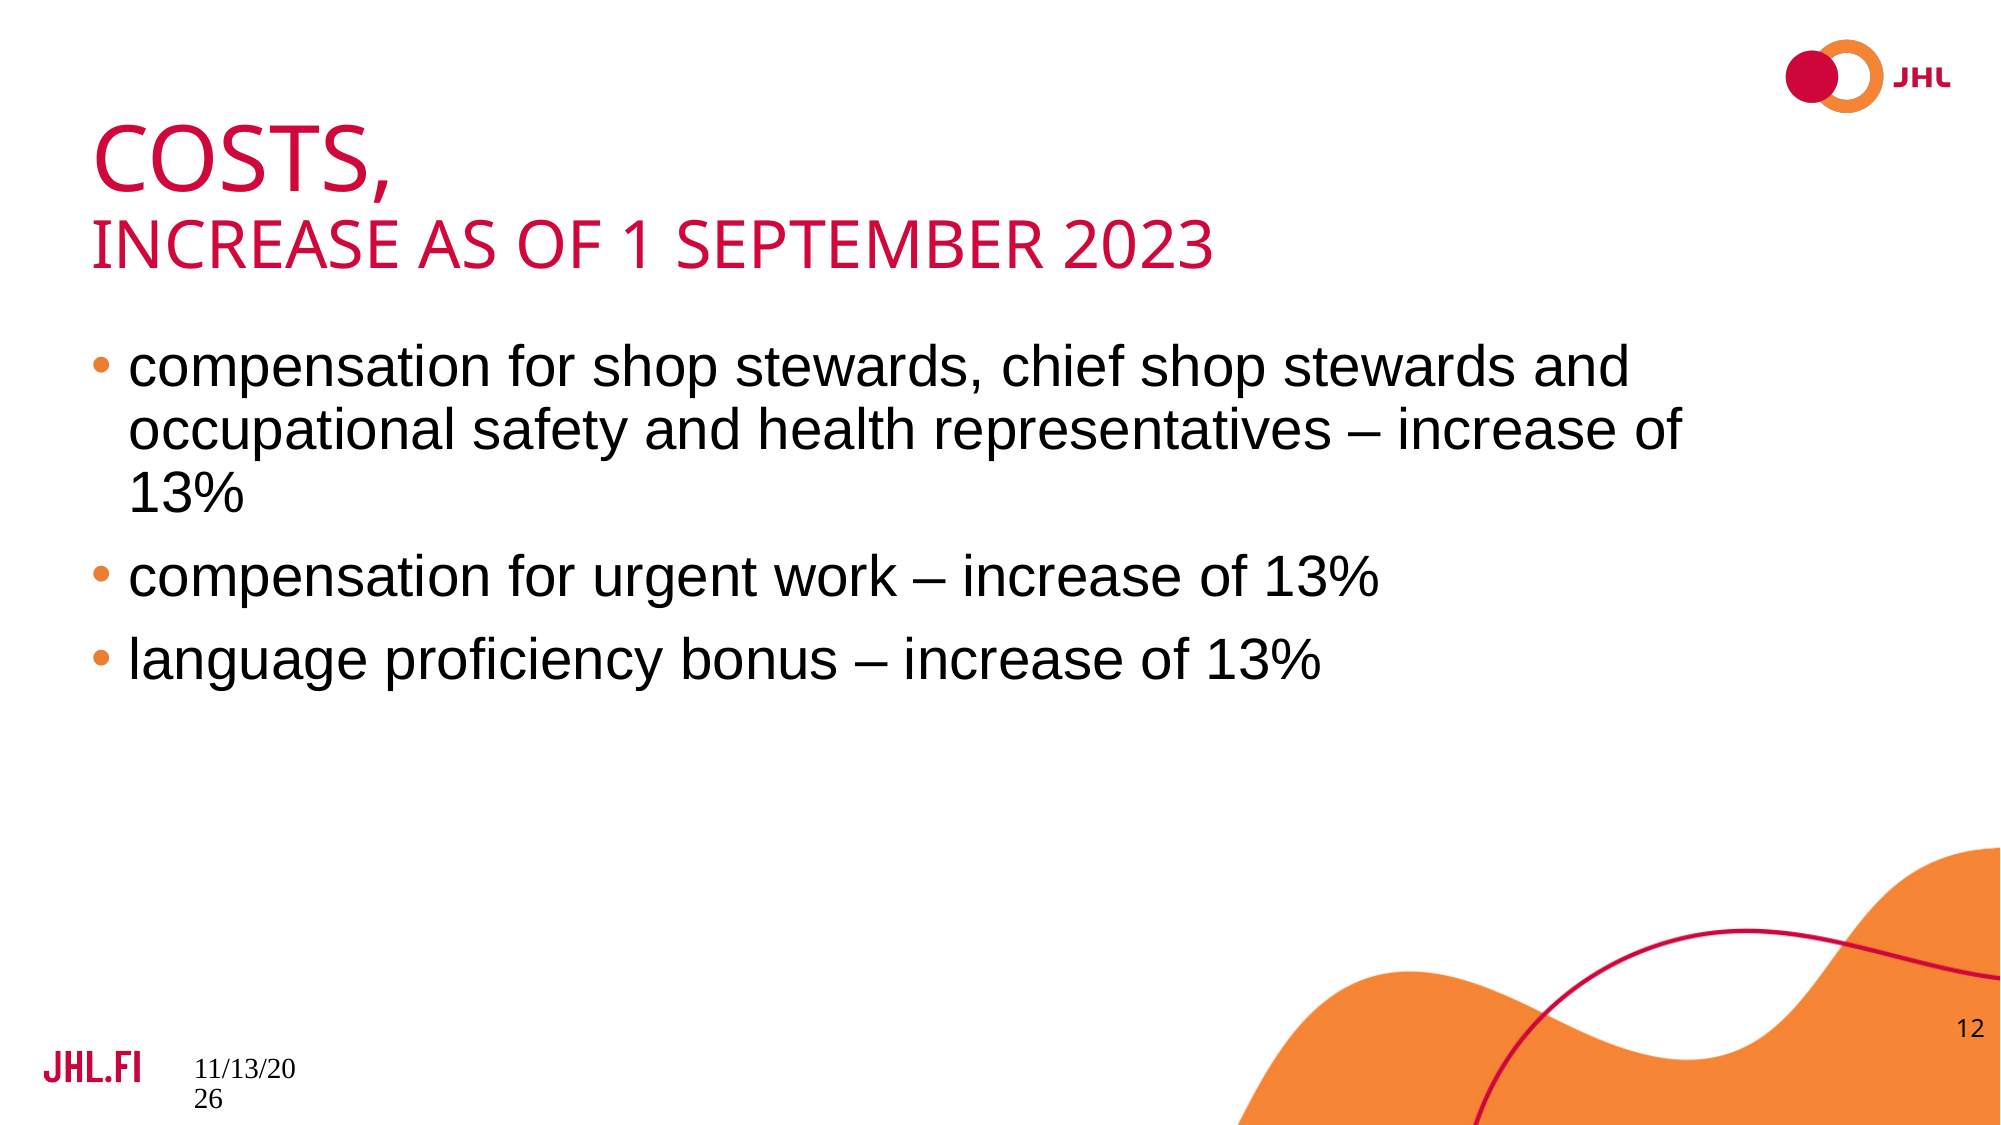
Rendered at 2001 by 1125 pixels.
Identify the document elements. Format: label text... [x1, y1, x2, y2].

list compensation for shop stewards, chief shop stewards and occupational safety and health representatives – increase of 13% compensation for urgent work – increase of 13% language proficiency bonus – increase of 13% [75, 328, 1734, 906]
slide_number 12 [1913, 1011, 2000, 1047]
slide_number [179, 1037, 316, 1098]
picture [0, 0, 2001, 1125]
title Costs, increase as of 1 September 2023 [75, 89, 1734, 307]
